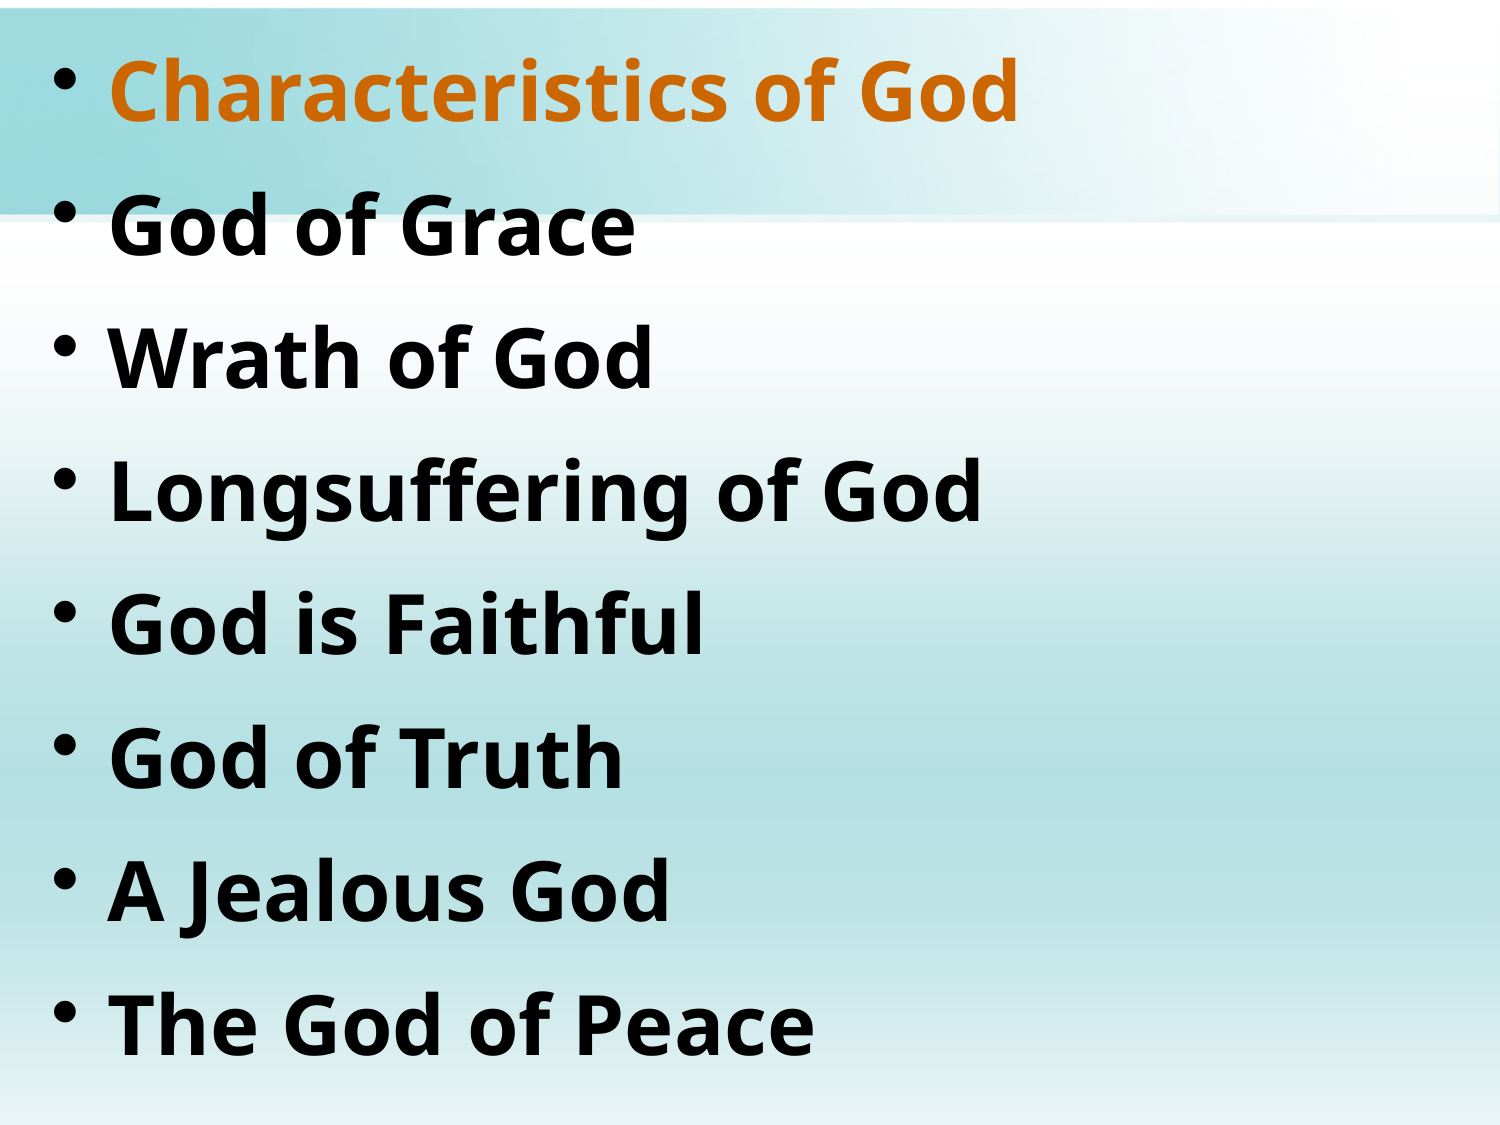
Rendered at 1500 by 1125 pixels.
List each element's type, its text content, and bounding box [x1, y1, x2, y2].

picture [0, 0, 1500, 1125]
list Characteristics of God God of Grace Wrath of God Longsuffering of God God is Faithful God of Truth A Jealous God The God of Peace [35, 30, 1476, 1033]
